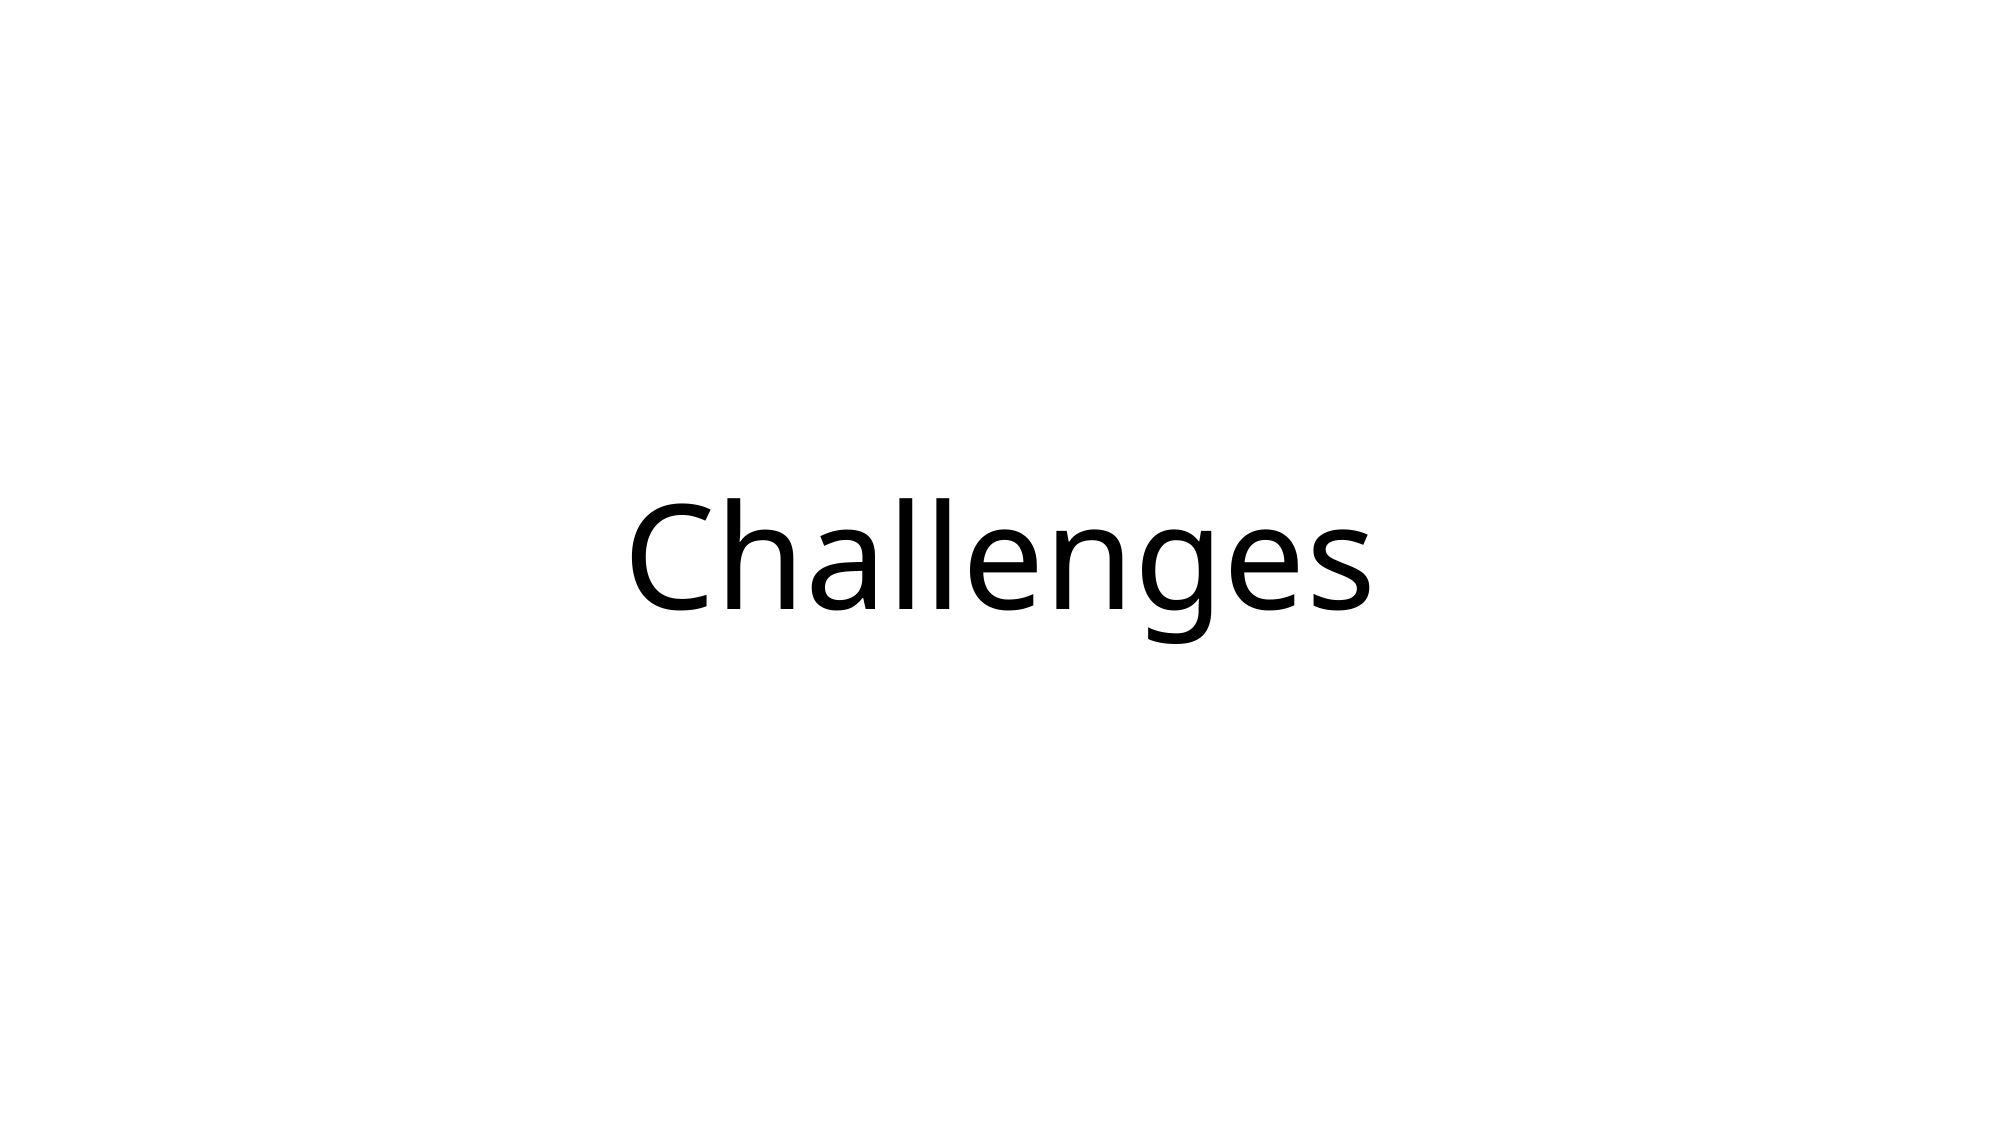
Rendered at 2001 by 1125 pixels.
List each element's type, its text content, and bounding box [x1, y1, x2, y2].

title Challenges [296, 453, 1704, 672]
